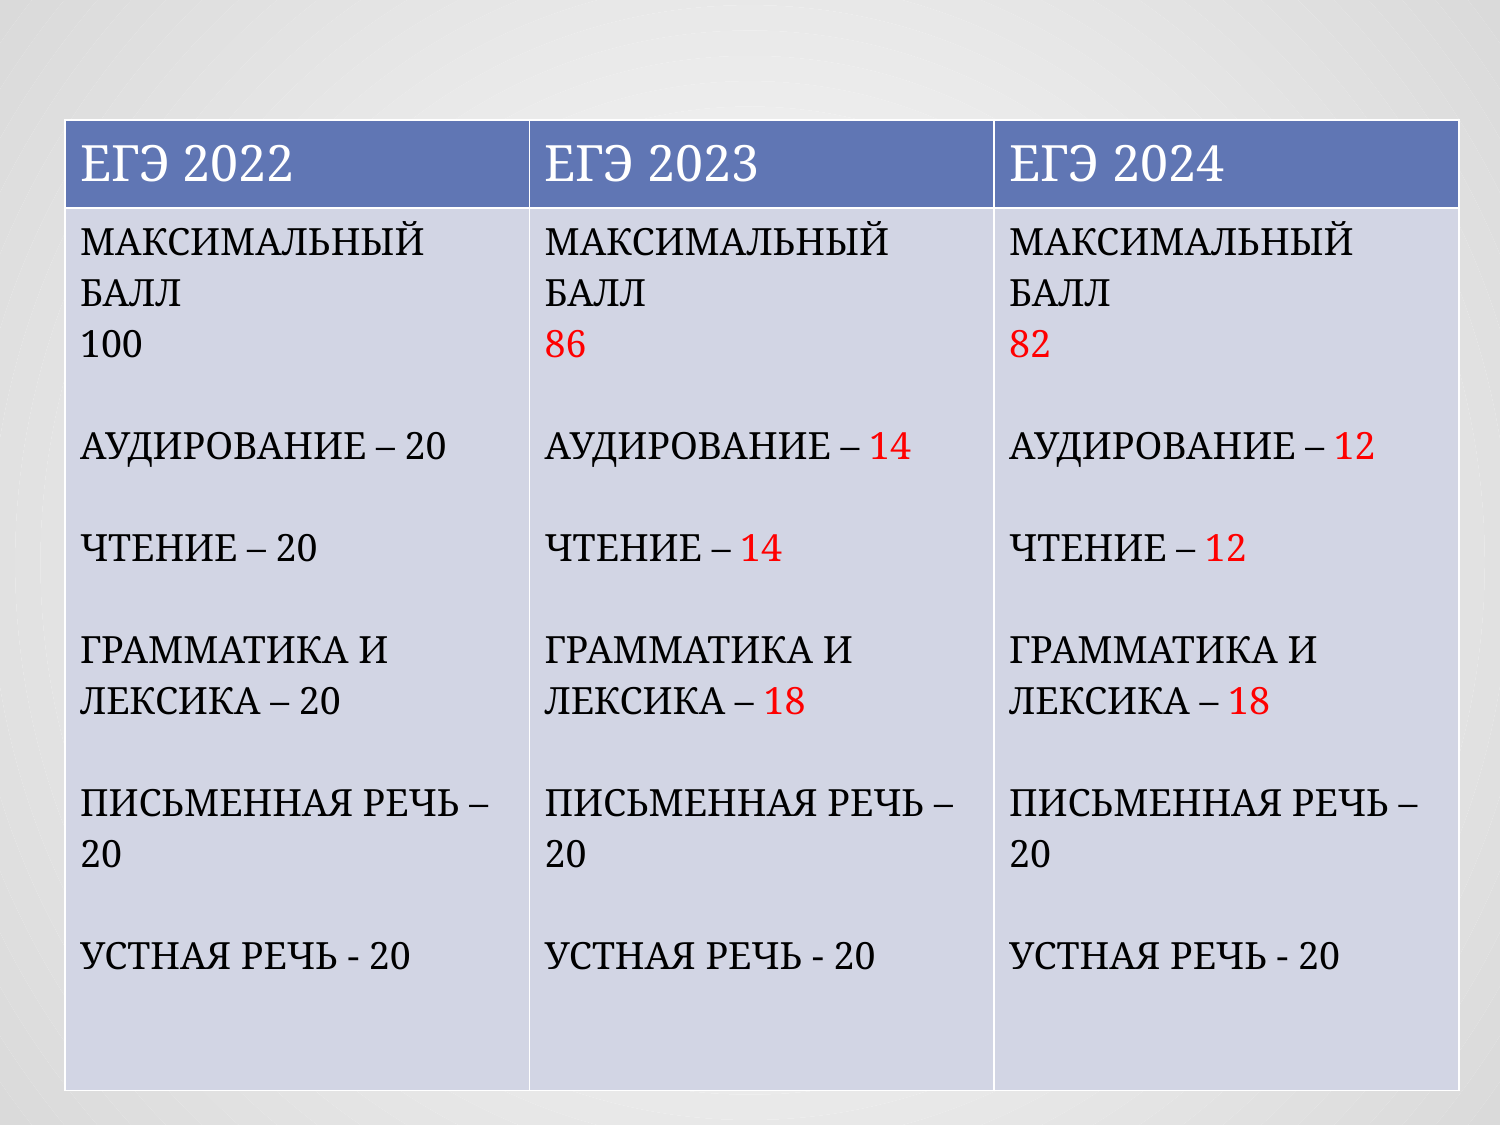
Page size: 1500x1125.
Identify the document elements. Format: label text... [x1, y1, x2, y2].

table_cell МАКСИМАЛЬНЫЙ БАЛЛ 86 АУДИРОВАНИЕ – 14 ЧТЕНИЕ – 14 ГРАММАТИКА И ЛЕКСИКА – 18 ПИСЬМЕННАЯ РЕЧЬ – 20 УСТНАЯ РЕЧЬ - 20 [530, 209, 993, 1090]
table_header ЕГЭ 2024 [995, 121, 1458, 207]
table_cell МАКСИМАЛЬНЫЙ БАЛЛ 82 АУДИРОВАНИЕ – 12 ЧТЕНИЕ – 12 ГРАММАТИКА И ЛЕКСИКА – 18 ПИСЬМЕННАЯ РЕЧЬ – 20 УСТНАЯ РЕЧЬ - 20 [995, 209, 1458, 1090]
table_cell МАКСИМАЛЬНЫЙ БАЛЛ 100 АУДИРОВАНИЕ – 20 ЧТЕНИЕ – 20 ГРАММАТИКА И ЛЕКСИКА – 20 ПИСЬМЕННАЯ РЕЧЬ – 20 УСТНАЯ РЕЧЬ - 20 [66, 209, 529, 1090]
table_header ЕГЭ 2023 [530, 121, 993, 207]
table_header ЕГЭ 2022 [66, 121, 529, 207]
